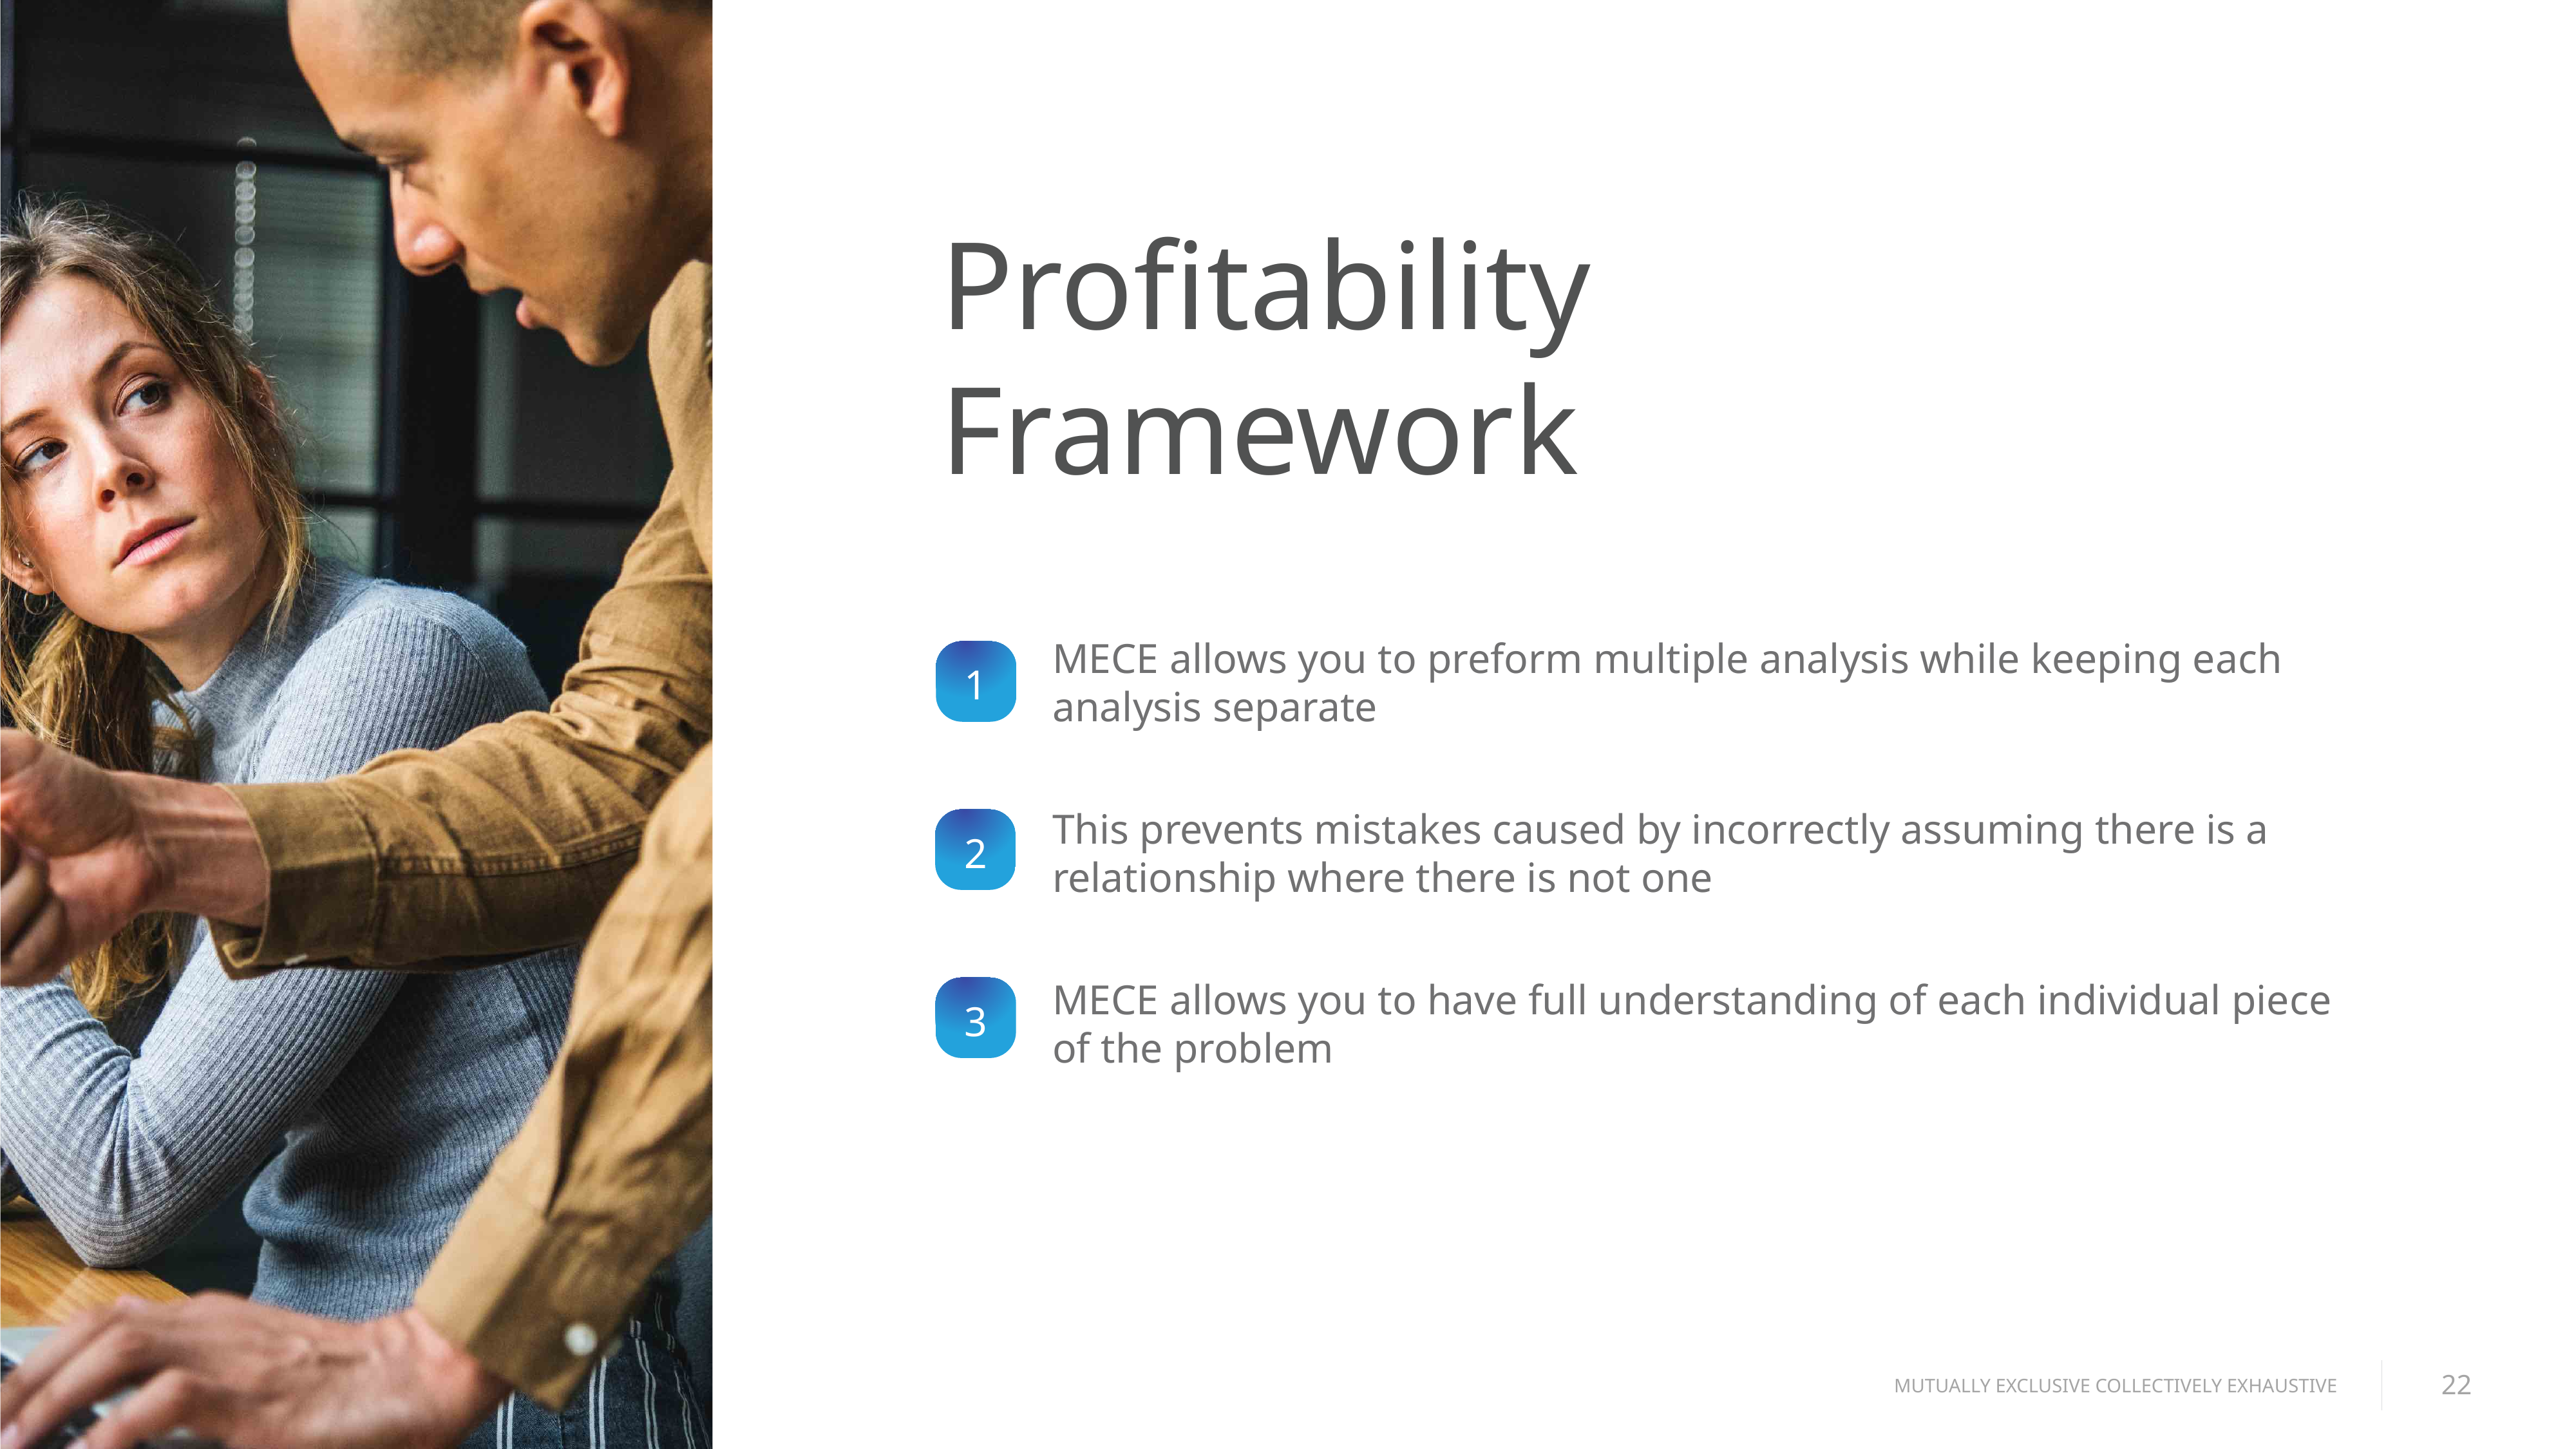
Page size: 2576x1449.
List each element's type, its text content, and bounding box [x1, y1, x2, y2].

text_box [935, 809, 1016, 890]
text_box [936, 641, 1017, 722]
title Profitability Framework [934, 203, 2358, 506]
text_box 2 [959, 817, 993, 882]
text_box MECE allows you to have full understanding of each individual piece of the problem [1046, 969, 2344, 1077]
text_box 1 [959, 649, 993, 714]
text_box This prevents mistakes caused by incorrectly assuming there is a relationship where there is not one [1046, 798, 2344, 906]
text_box 3 [958, 985, 993, 1050]
picture [0, 0, 713, 1449]
text_box MECE allows you to preform multiple analysis while keeping each analysis separate [1046, 627, 2344, 735]
slide_number 22 [2434, 1361, 2479, 1406]
text_box [935, 977, 1016, 1058]
